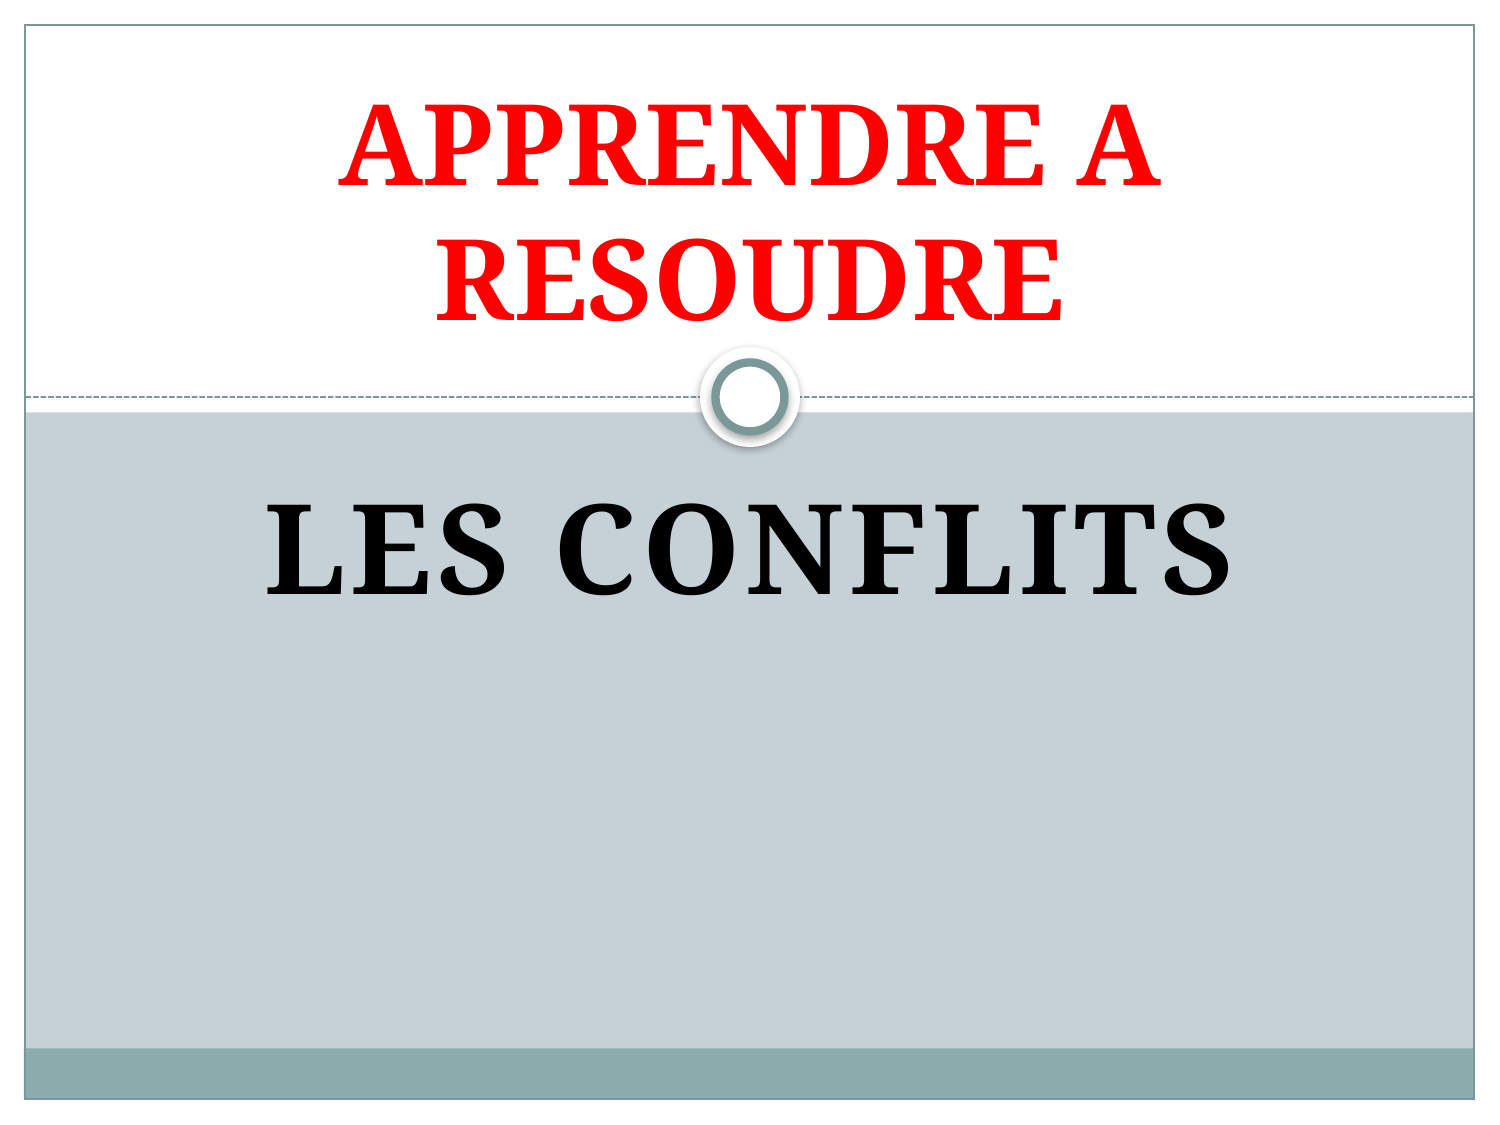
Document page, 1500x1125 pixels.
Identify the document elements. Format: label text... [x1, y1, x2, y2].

subtitle LES CONFLITS [225, 462, 1275, 750]
title APPRENDRE A RESOUDRE [112, 62, 1388, 350]
